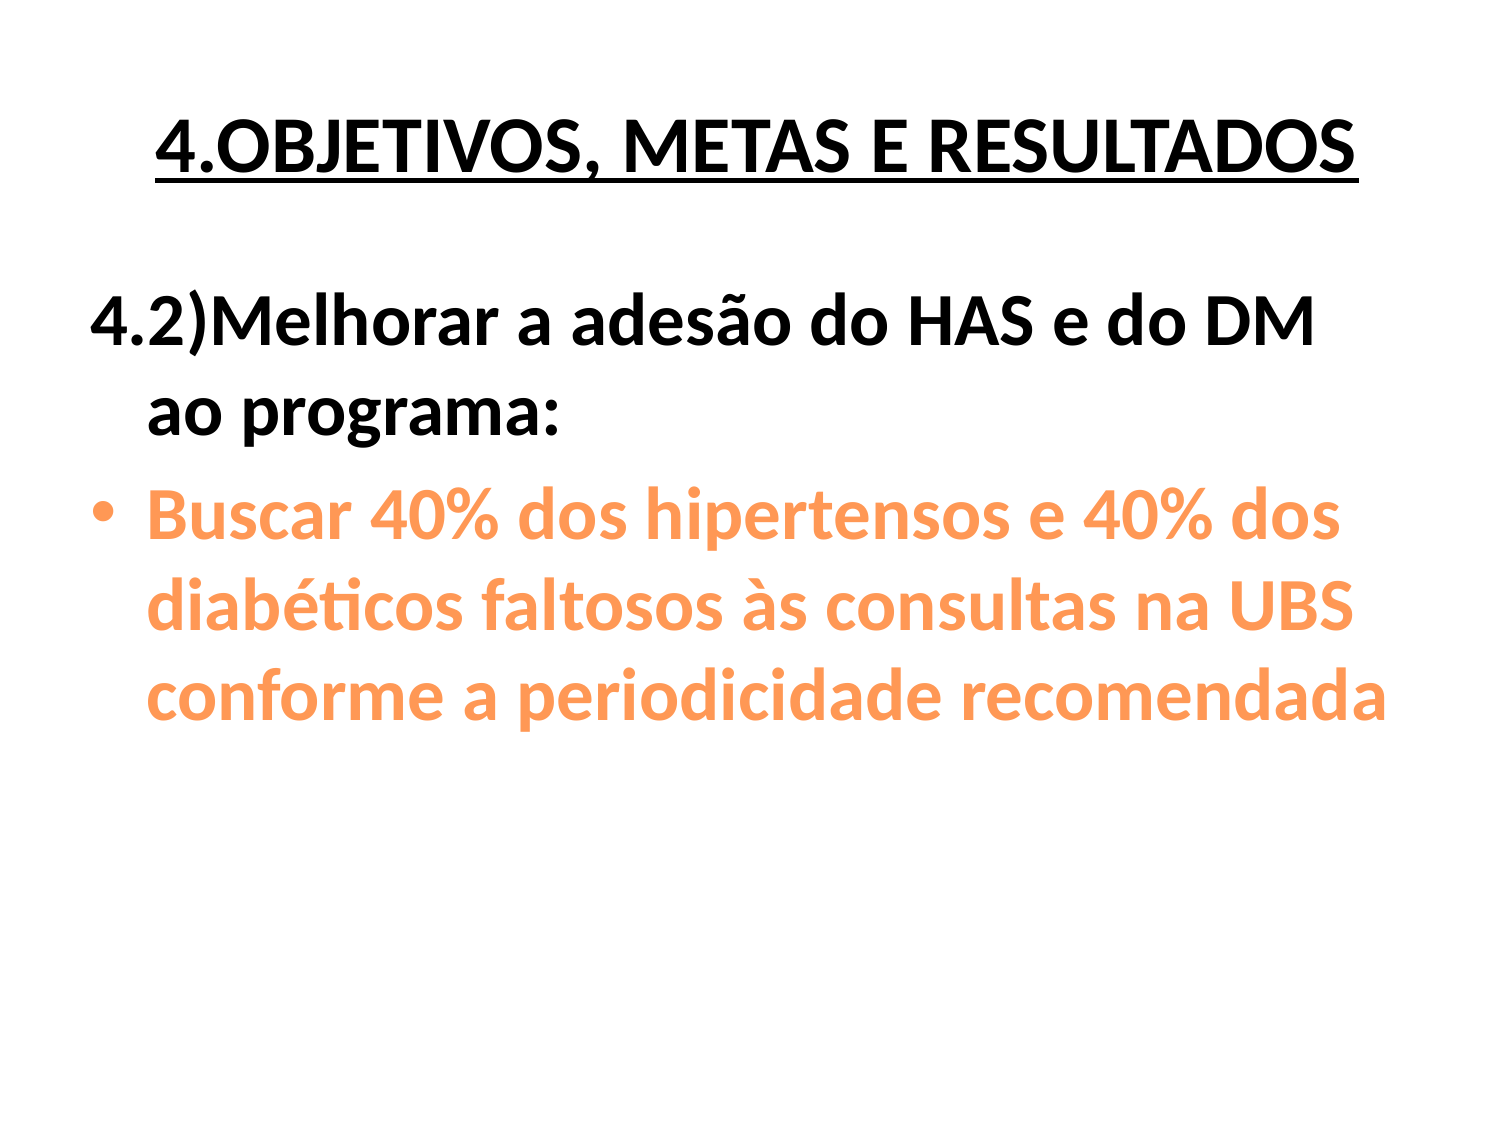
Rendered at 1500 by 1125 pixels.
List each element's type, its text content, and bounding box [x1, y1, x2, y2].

title 4.OBJETIVOS, METAS E RESULTADOS [82, 46, 1432, 235]
list 4.2)Melhorar a adesão do HAS e do DM ao programa: Buscar 40% dos hipertensos e 40% dos diabéticos faltosos às consultas na UBS conforme a periodicidade recomendada [75, 262, 1425, 1005]
